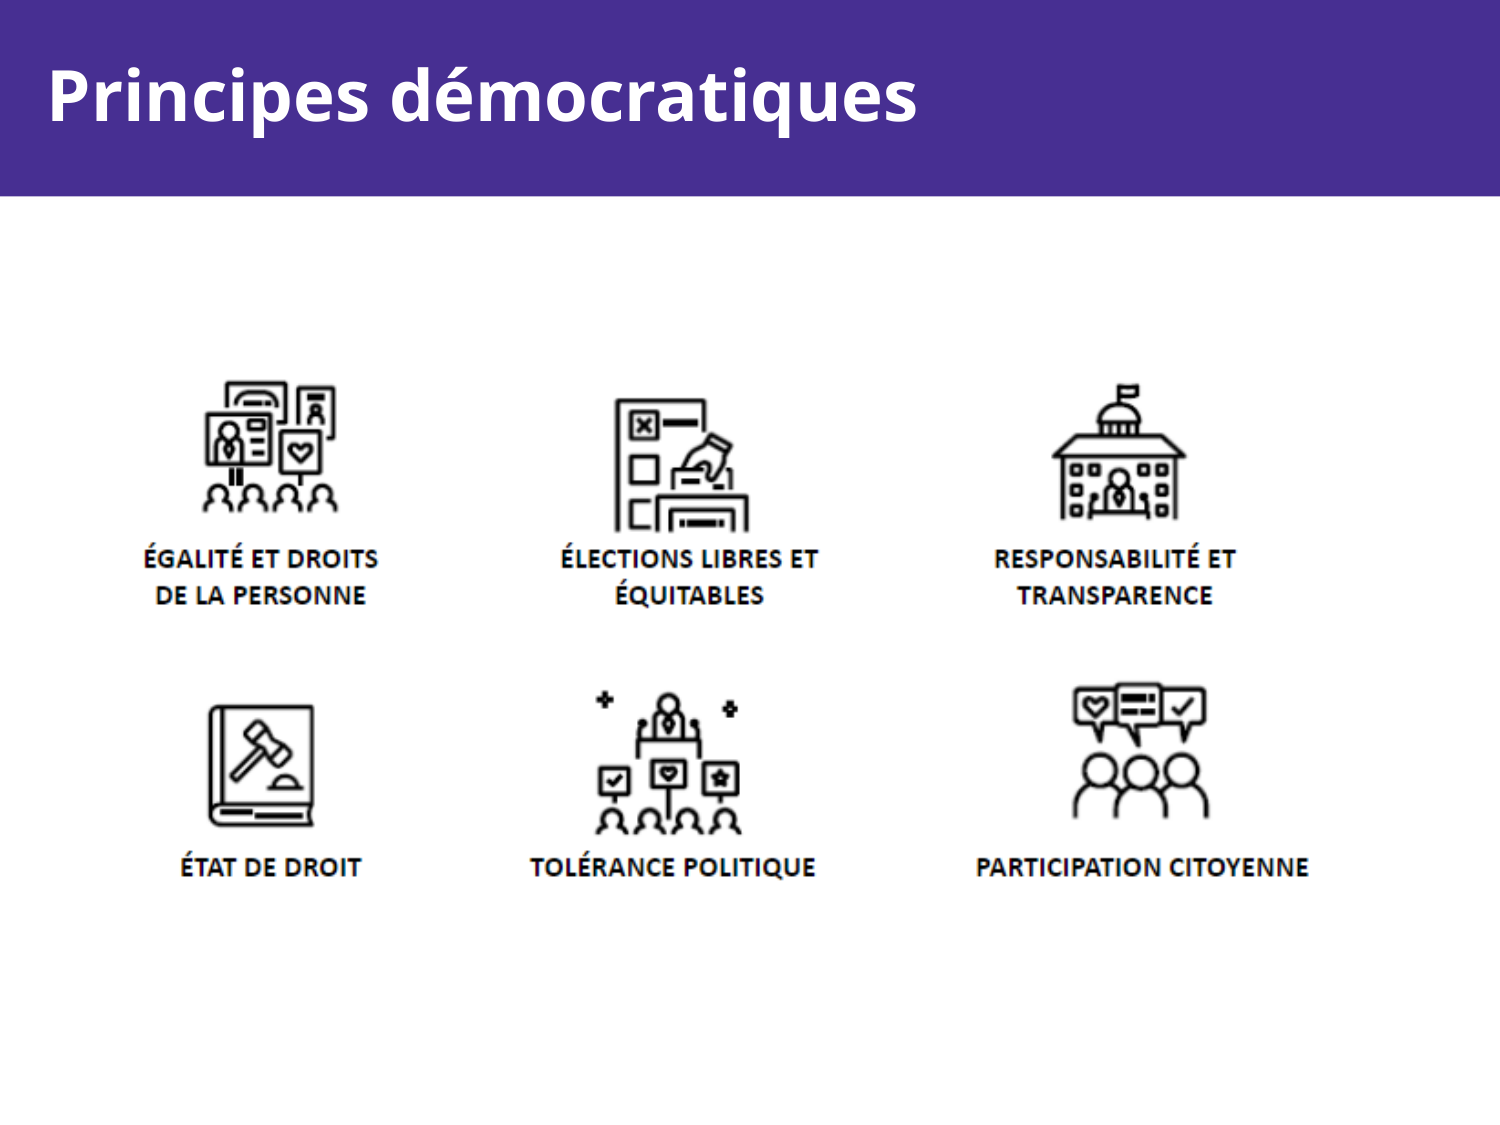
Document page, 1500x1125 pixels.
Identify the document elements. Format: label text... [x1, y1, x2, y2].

picture [98, 311, 1402, 938]
title Principes démocratiques [31, 36, 1430, 162]
